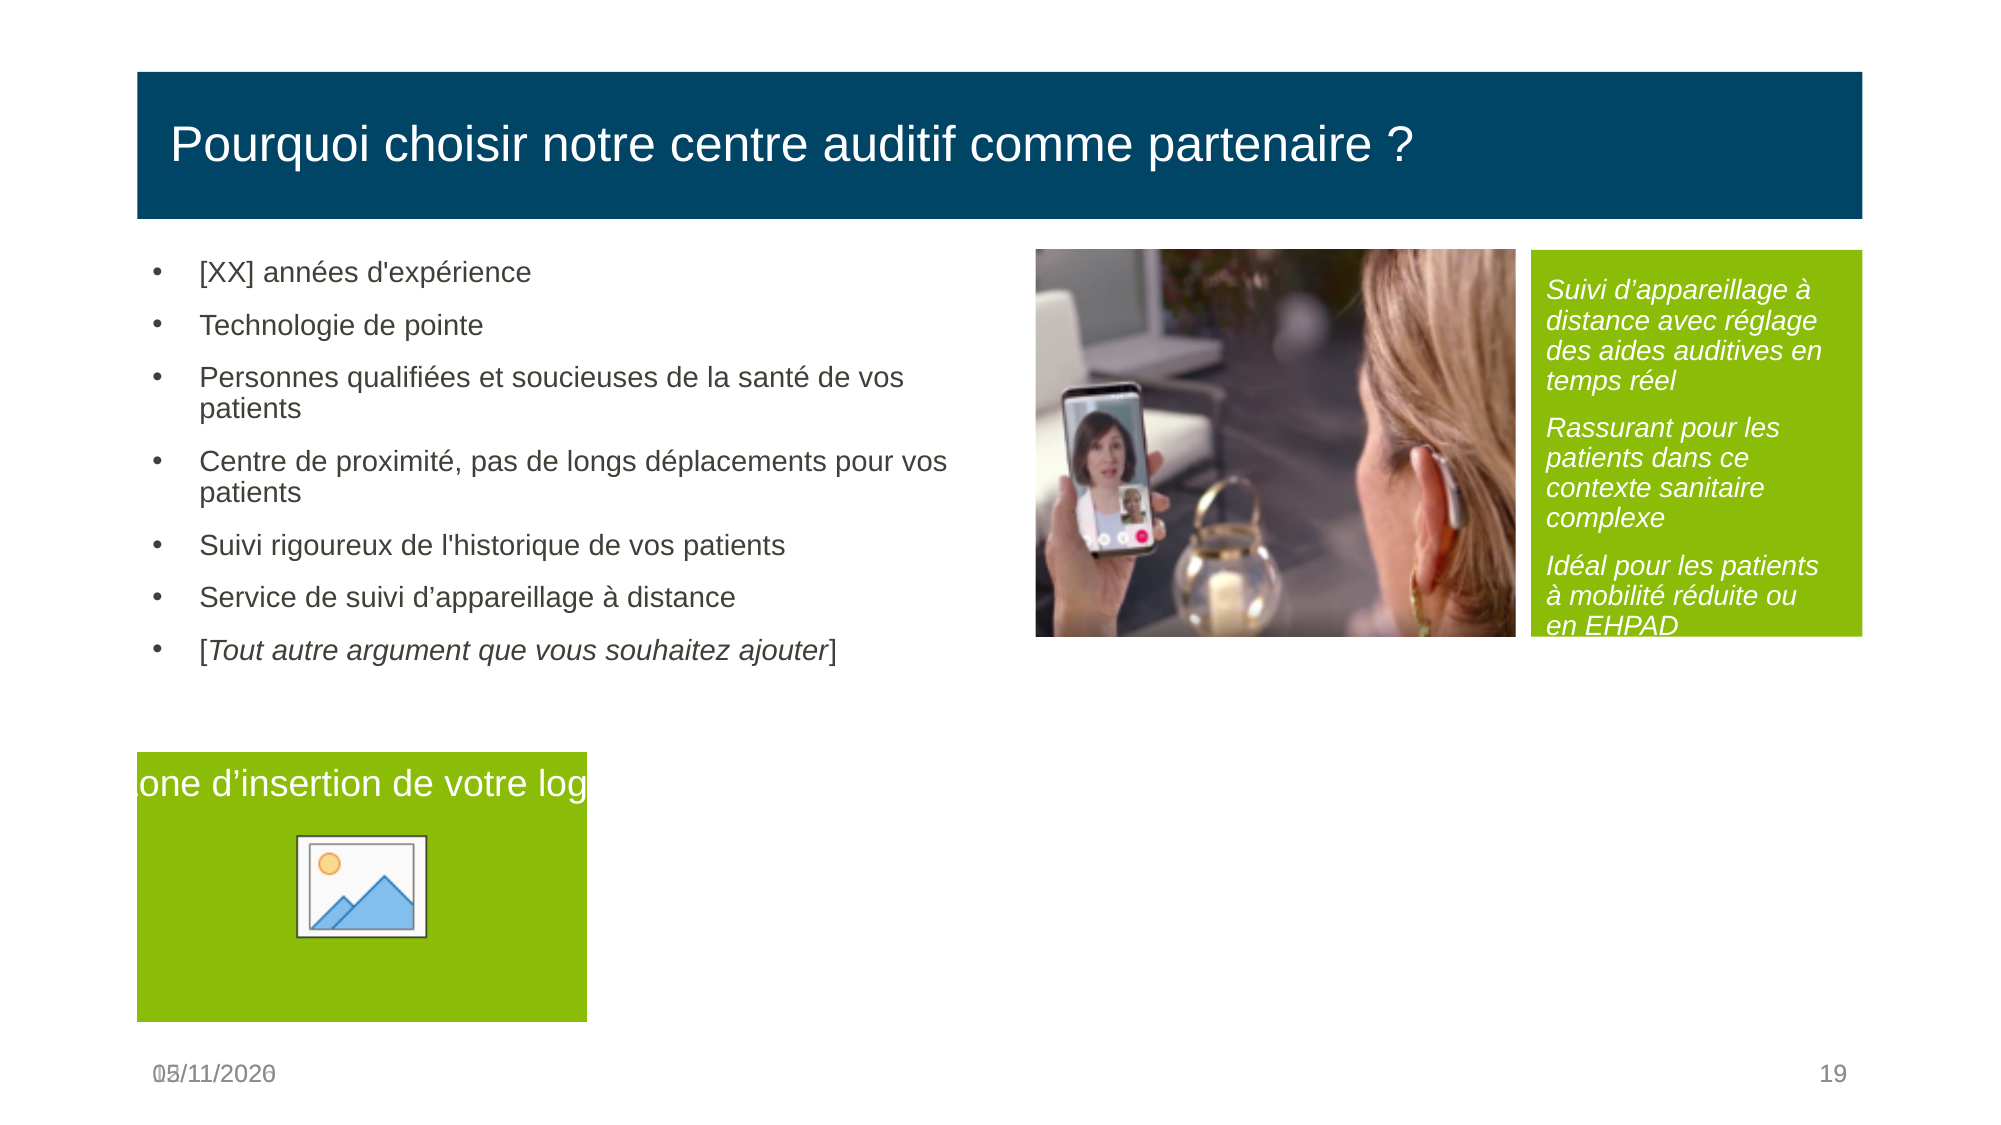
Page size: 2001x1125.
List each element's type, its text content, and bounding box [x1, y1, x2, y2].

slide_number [137, 1042, 588, 1103]
text_box Suivi d’appareillage à distance avec réglage des aides auditives en temps réel Rassurant pour les patients dans ce contexte sanitaire complexe Idéal pour les patients à mobilité réduite ou en EHPAD [1531, 268, 1847, 656]
title Pourquoi choisir notre centre auditif comme partenaire ? [137, 71, 1863, 219]
list [XX] années d'expérience Technologie de pointe Personnes qualifiées et soucieuses de la santé de vos patients Centre de proximité, pas de longs déplacements pour vos patients Suivi rigoureux de l'historique de vos patients Service de suivi d’appareillage à distance [Tout autre argument que vous souhaitez ajouter] [137, 249, 971, 675]
picture [137, 751, 588, 1023]
picture [1035, 249, 1516, 637]
slide_number 19 [1412, 1042, 1863, 1103]
text_box [1529, 248, 1865, 639]
